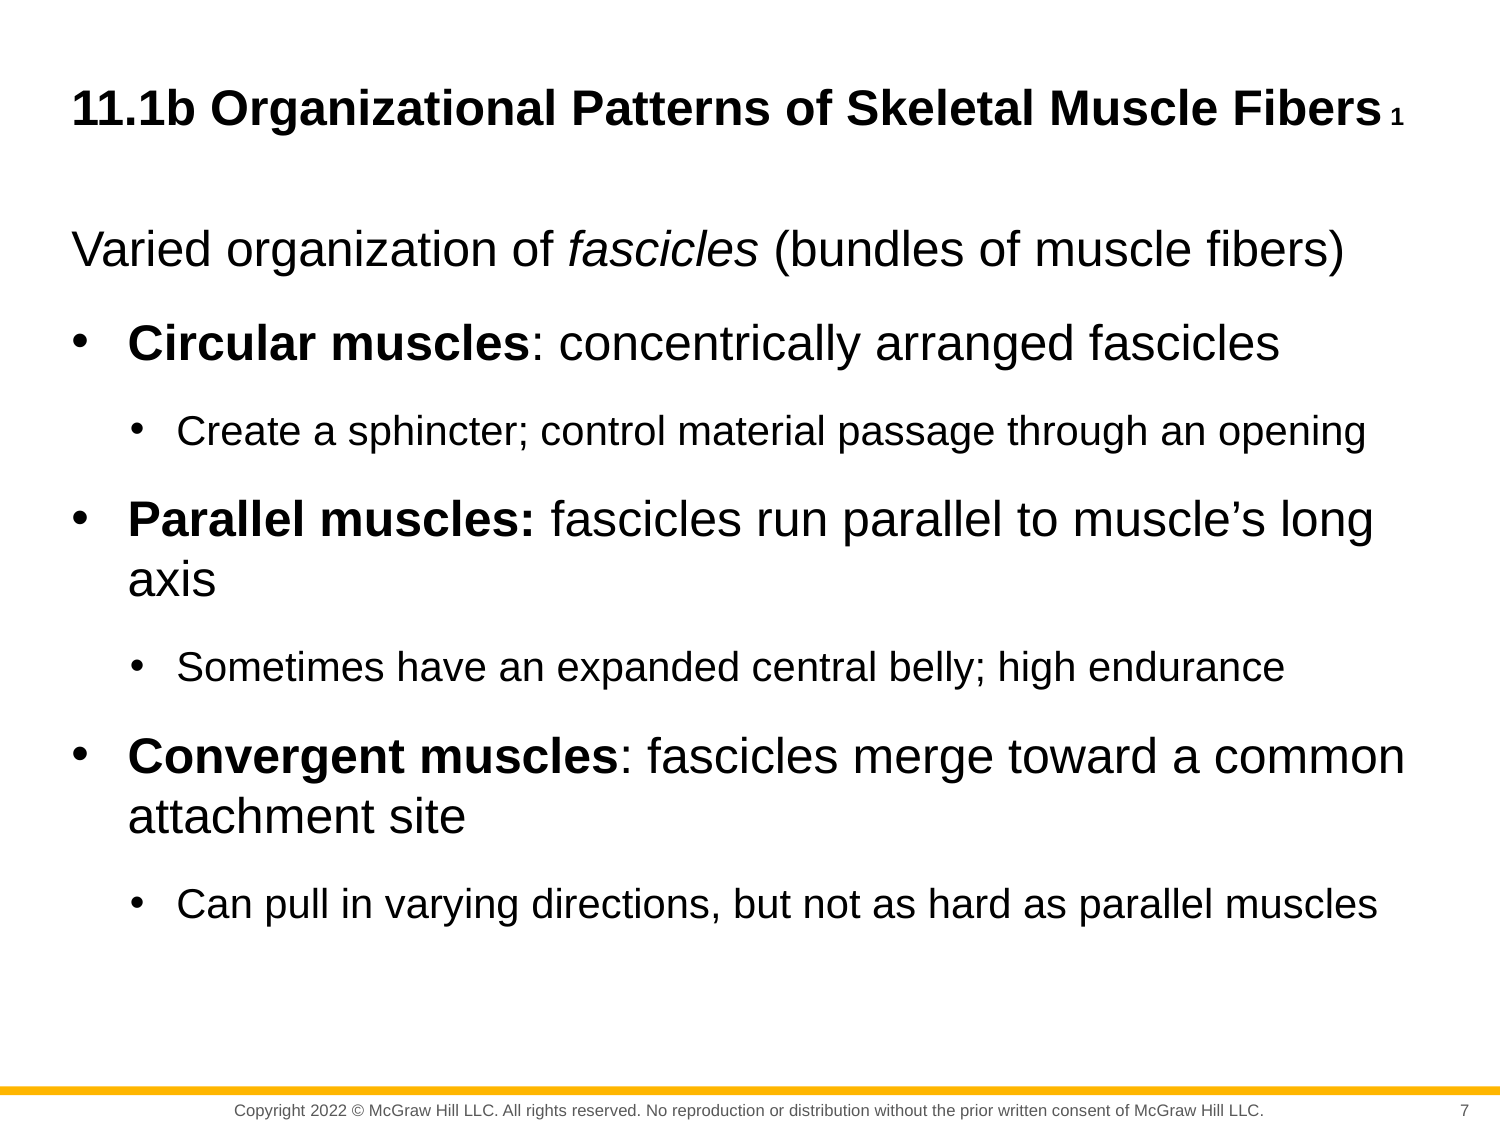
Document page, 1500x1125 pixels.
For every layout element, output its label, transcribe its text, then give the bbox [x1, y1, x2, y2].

slide_number 7 [1418, 1096, 1477, 1123]
title 11.1b Organizational Patterns of Skeletal Muscle Fibers 1 [56, 50, 1444, 162]
list Varied organization of fascicles (bundles of muscle fibers) Circular muscles: concentrically arranged fascicles Create a sphincter; control material passage through an opening Parallel muscles: fascicles run parallel to muscle’s long axis Sometimes have an expanded central belly; high endurance Convergent muscles: fascicles merge toward a common attachment site Can pull in varying directions, but not as hard as parallel muscles [56, 209, 1444, 1056]
